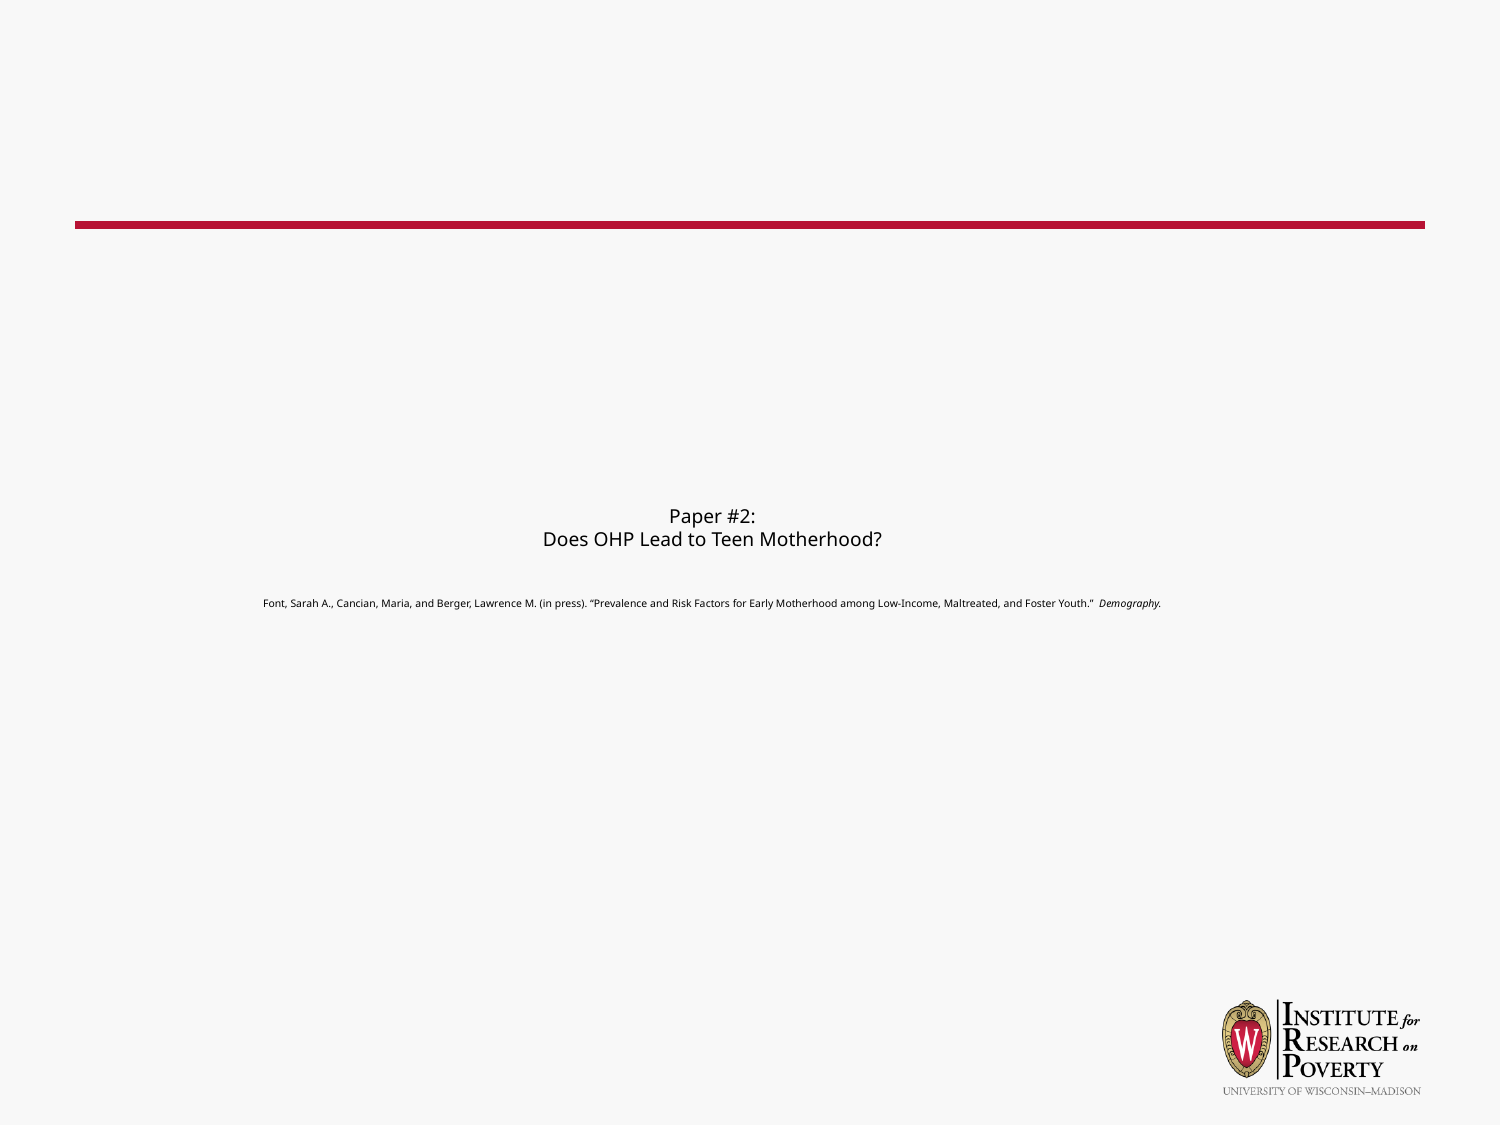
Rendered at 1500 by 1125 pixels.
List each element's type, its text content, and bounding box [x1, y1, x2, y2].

picture [1221, 999, 1422, 1096]
title Paper #2: Does OHP Lead to Teen Motherhood? Font, Sarah A., Cancian, Maria, and Berger, Lawrence M. (in press). “Prevalence and Risk Factors for Early Motherhood among Low-Income, Maltreated, and Foster Youth.” Demography. [37, 450, 1388, 618]
